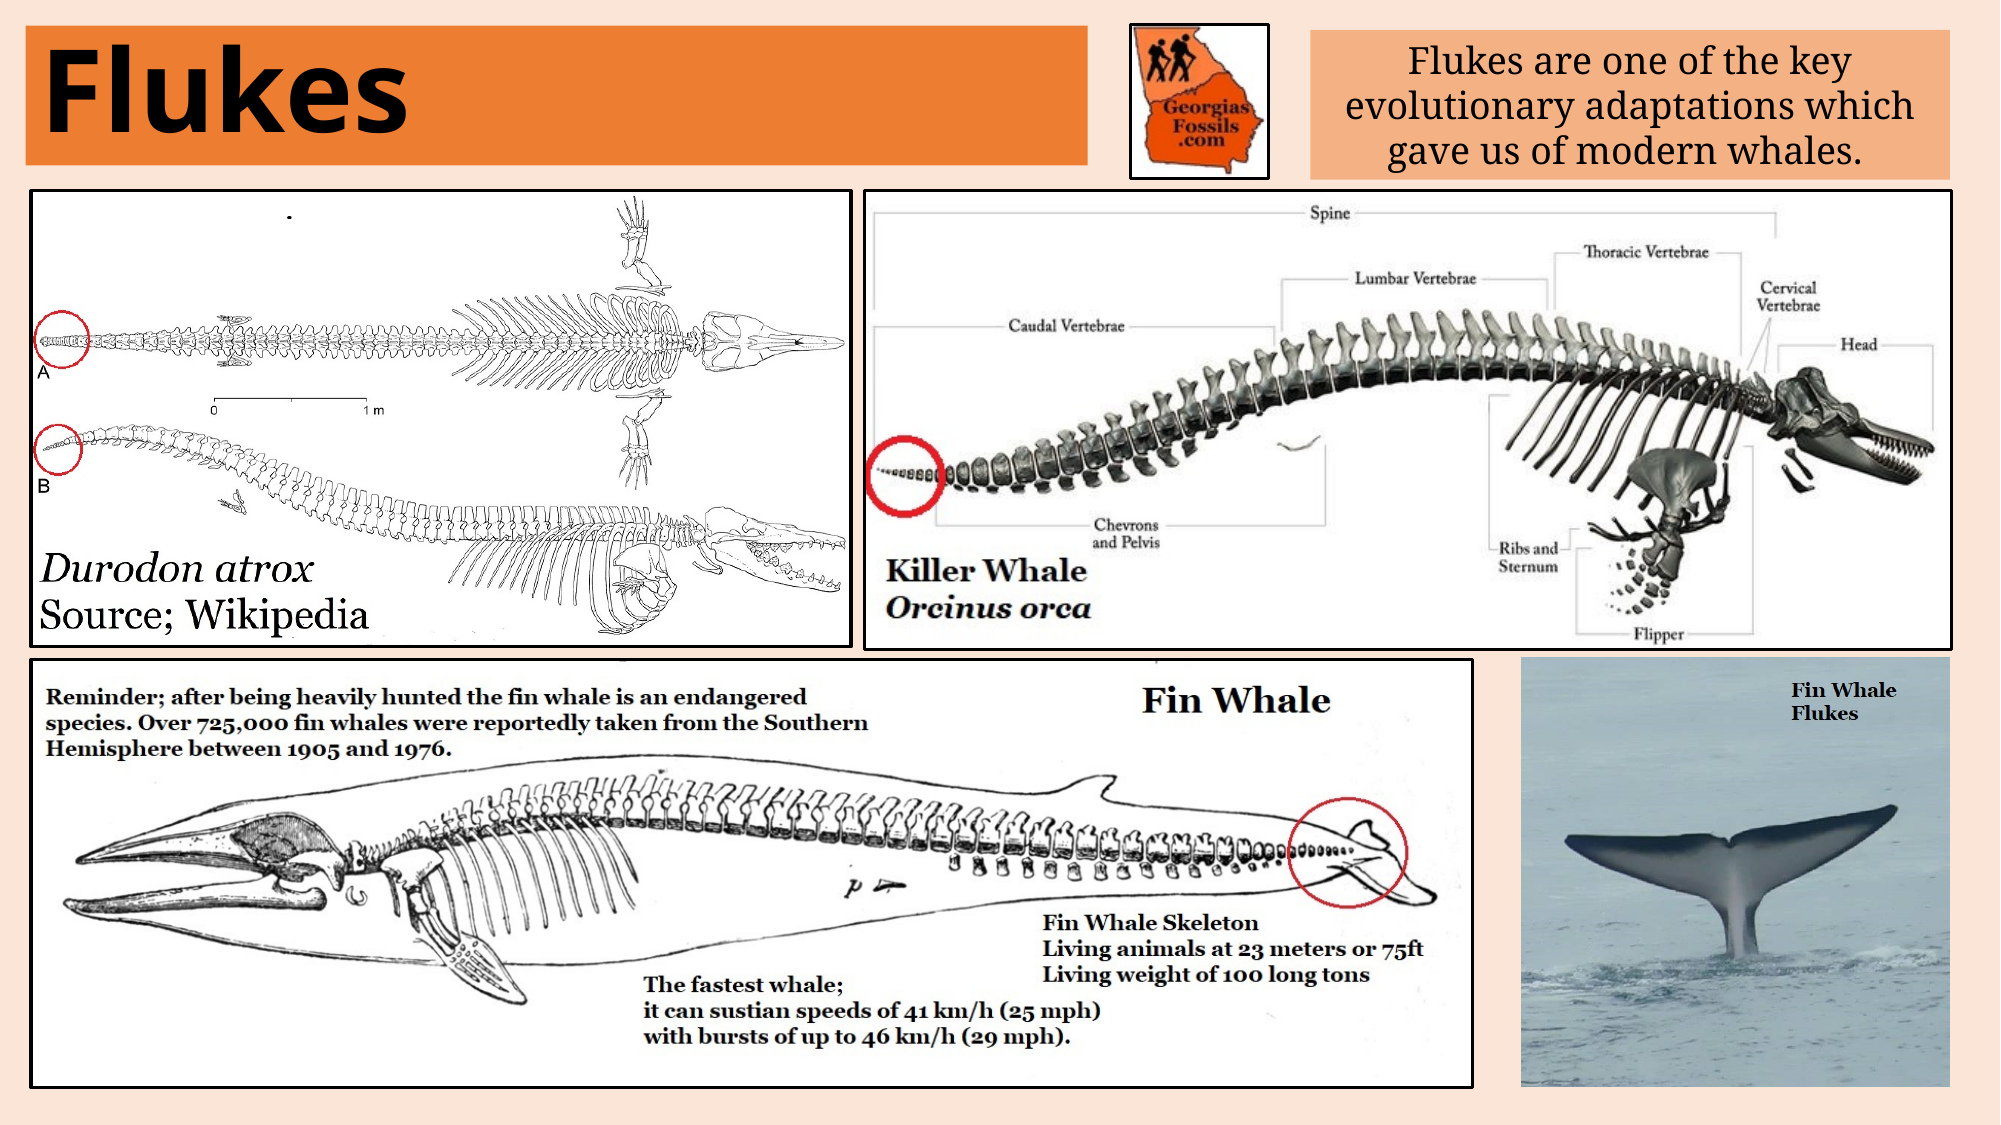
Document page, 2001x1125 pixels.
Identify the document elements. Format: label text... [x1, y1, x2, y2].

picture [32, 660, 1471, 1087]
text_box Flukes are one of the key evolutionary adaptations which gave us of modern whales. [1310, 29, 1950, 180]
picture [865, 192, 1950, 648]
title Flukes [25, 25, 1088, 166]
picture [1521, 657, 1950, 1087]
picture [32, 192, 850, 646]
picture [1131, 25, 1267, 178]
